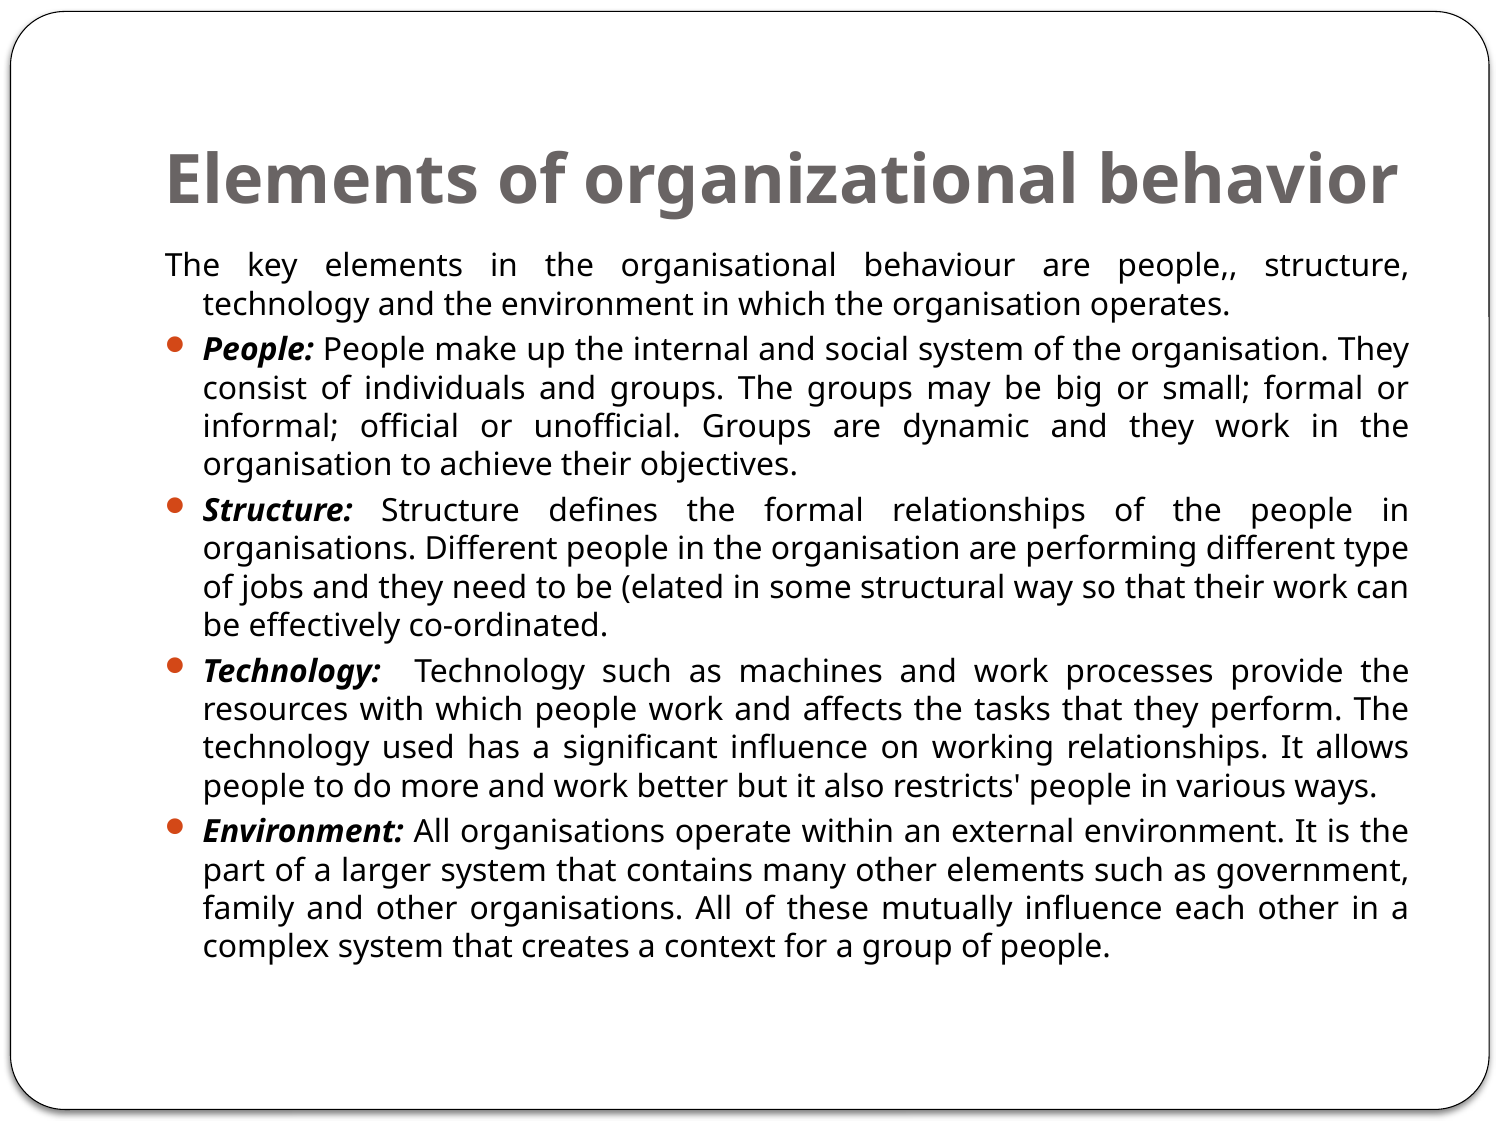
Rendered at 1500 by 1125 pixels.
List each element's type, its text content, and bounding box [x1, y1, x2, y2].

title Elements of organizational behavior [150, 45, 1425, 233]
list The key elements in the organisational behaviour are people,, structure, technology and the environment in which the organisation operates. People: People make up the internal and social system of the organisation. They consist of individuals and groups. The groups may be big or small; formal or informal; official or unofficial. Groups are dynamic and they work in the organisation to achieve their objectives. Structure: Structure defines the formal relationships of the people in organisations. Different people in the organisation are performing different type of jobs and they need to be (elated in some structural way so that their work can be effectively co-ordinated. Technology: Technology such as machines and work processes provide the resources with which people work and affects the tasks that they perform. The technology used has a significant influence on working relationships. It allows people to do more and work better but it also restricts' people in various ways. Environment: All organisations operate within an external environment. It is the part of a larger system that contains many other elements such as government, family and other organisations. All of these mutually influence each other in a complex system that creates a context for a group of people. [150, 237, 1425, 988]
